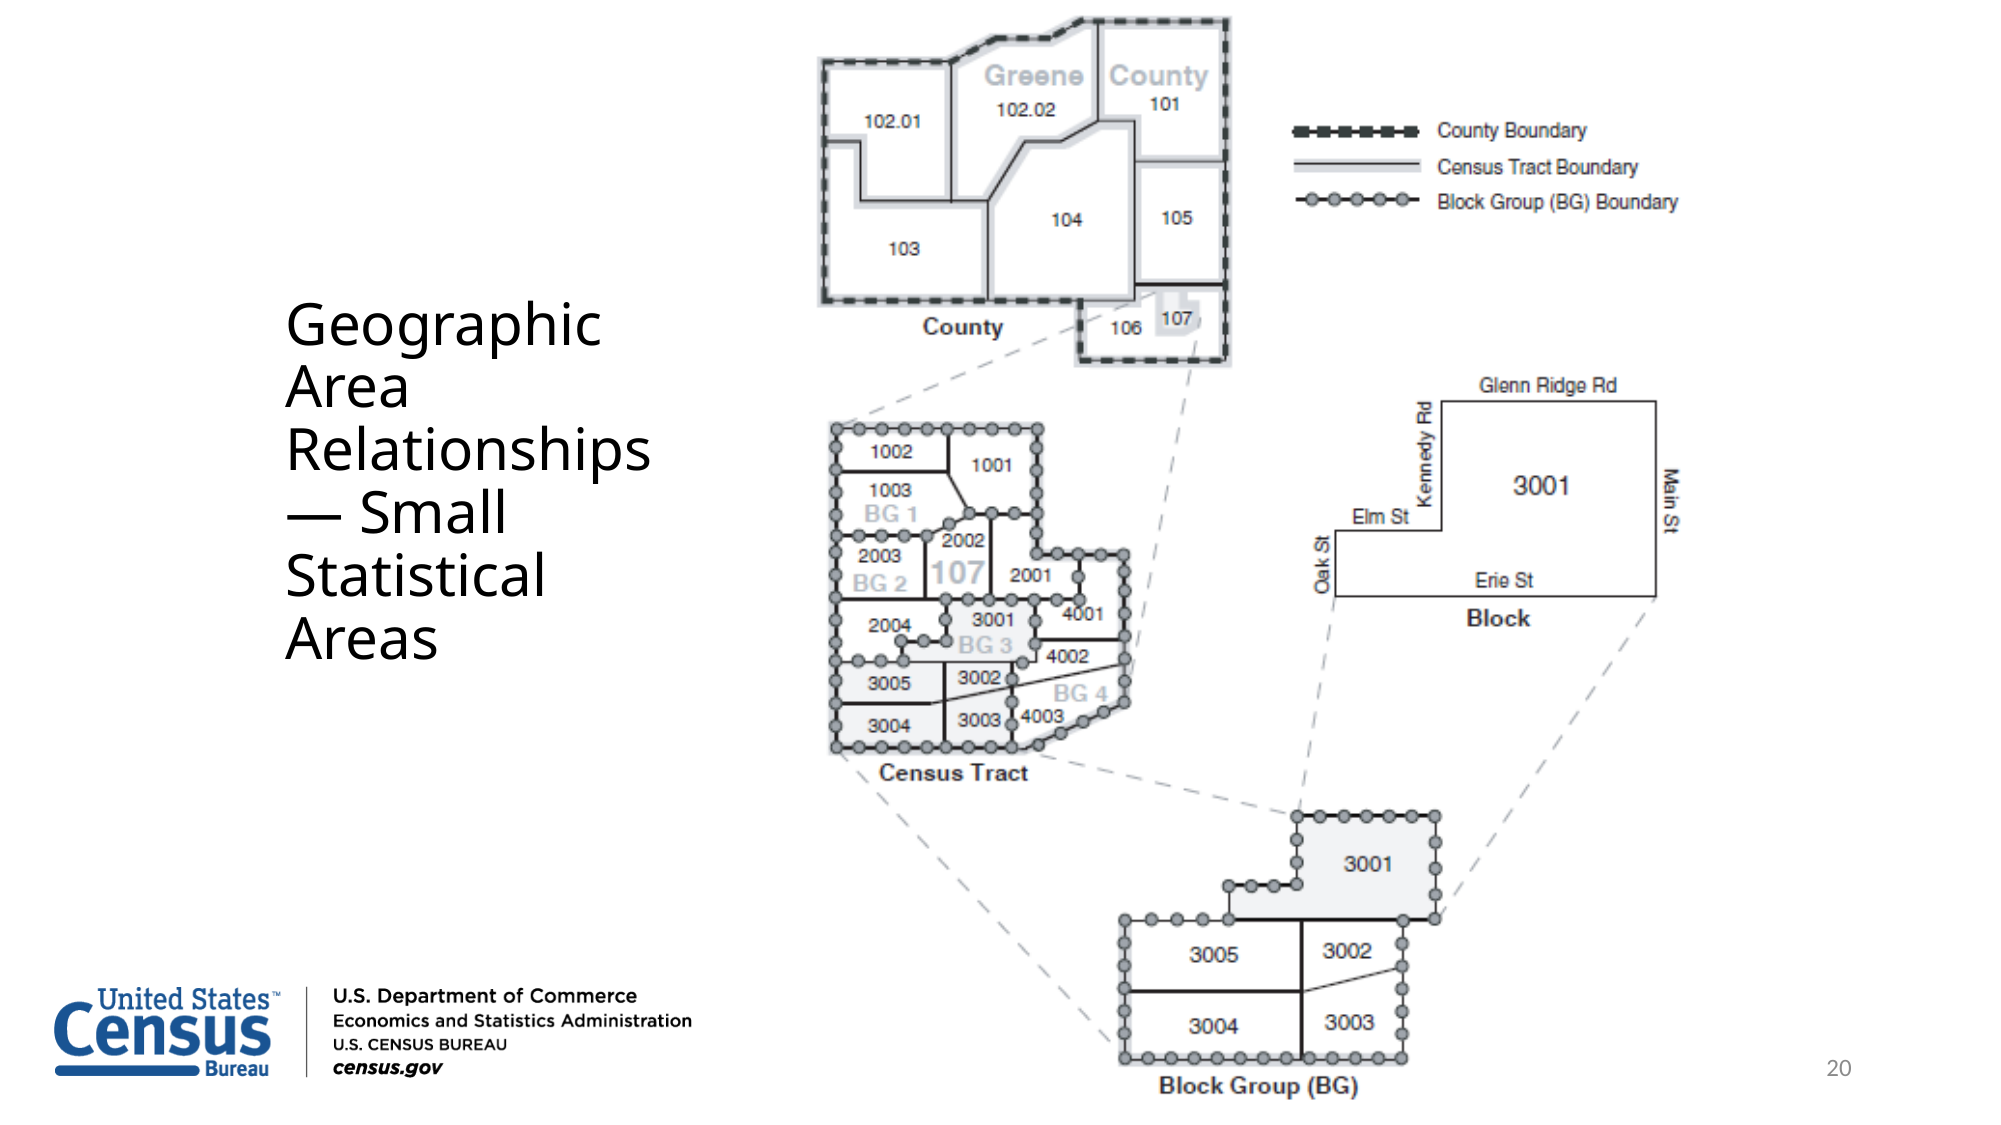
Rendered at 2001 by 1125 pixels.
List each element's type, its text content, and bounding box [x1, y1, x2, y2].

title Geographic Area Relationships— Small Statistical Areas [270, 139, 713, 828]
picture [54, 986, 692, 1078]
slide_number 20 [1751, 1036, 1867, 1097]
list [748, 0, 1751, 1125]
